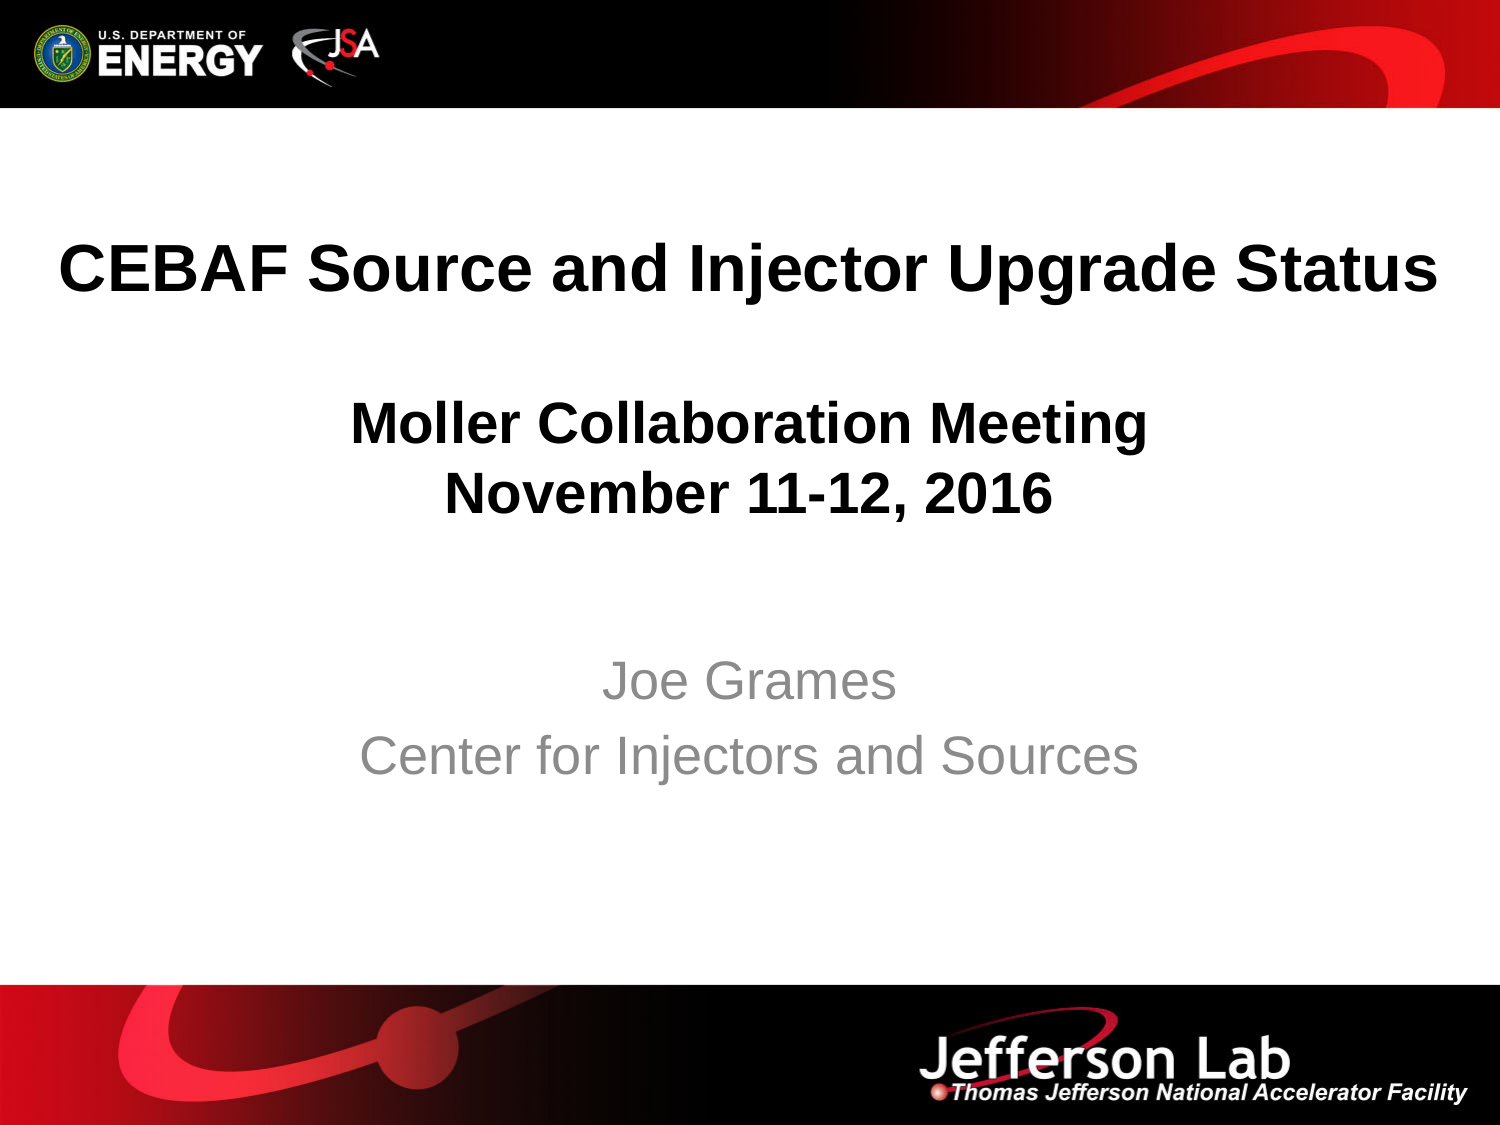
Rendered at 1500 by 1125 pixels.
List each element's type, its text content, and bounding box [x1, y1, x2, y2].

picture [0, 0, 1500, 1125]
subtitle Joe Grames Center for Injectors and Sources [225, 637, 1275, 925]
title CEBAF Source and Injector Upgrade Status Moller Collaboration Meeting November 11-12, 2016 [16, 254, 1484, 496]
